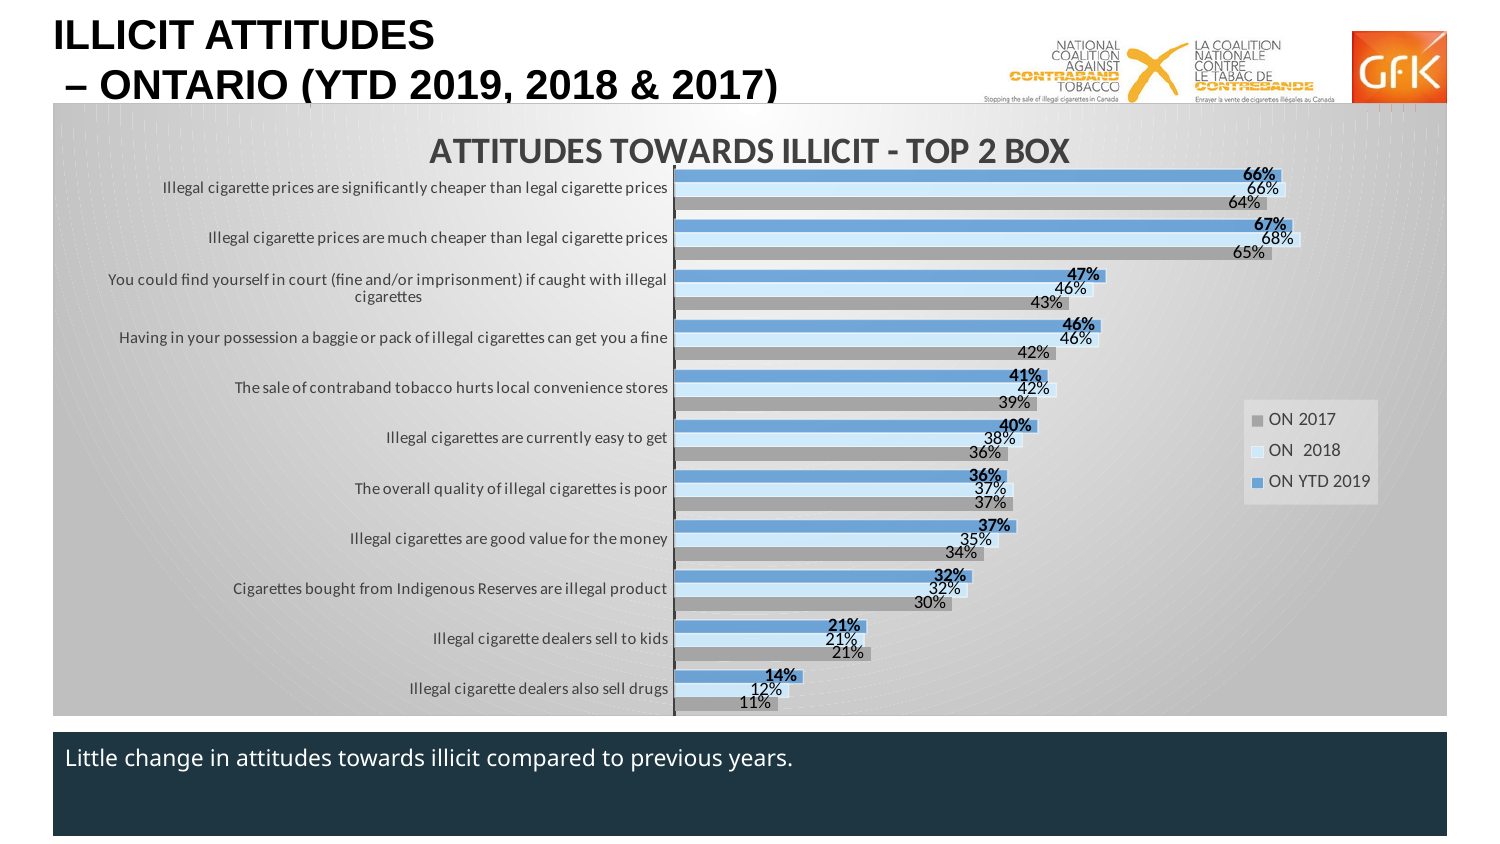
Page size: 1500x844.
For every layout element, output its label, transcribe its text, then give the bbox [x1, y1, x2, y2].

picture [1352, 31, 1447, 102]
chart [52, 102, 1448, 718]
picture [977, 37, 1341, 102]
text_box Little change in attitudes towards illicit compared to previous years. [53, 732, 1447, 836]
title ILLICIT ATTITUDES – ONTARIO (YTD 2019, 2018 & 2017) [53, 17, 1294, 98]
